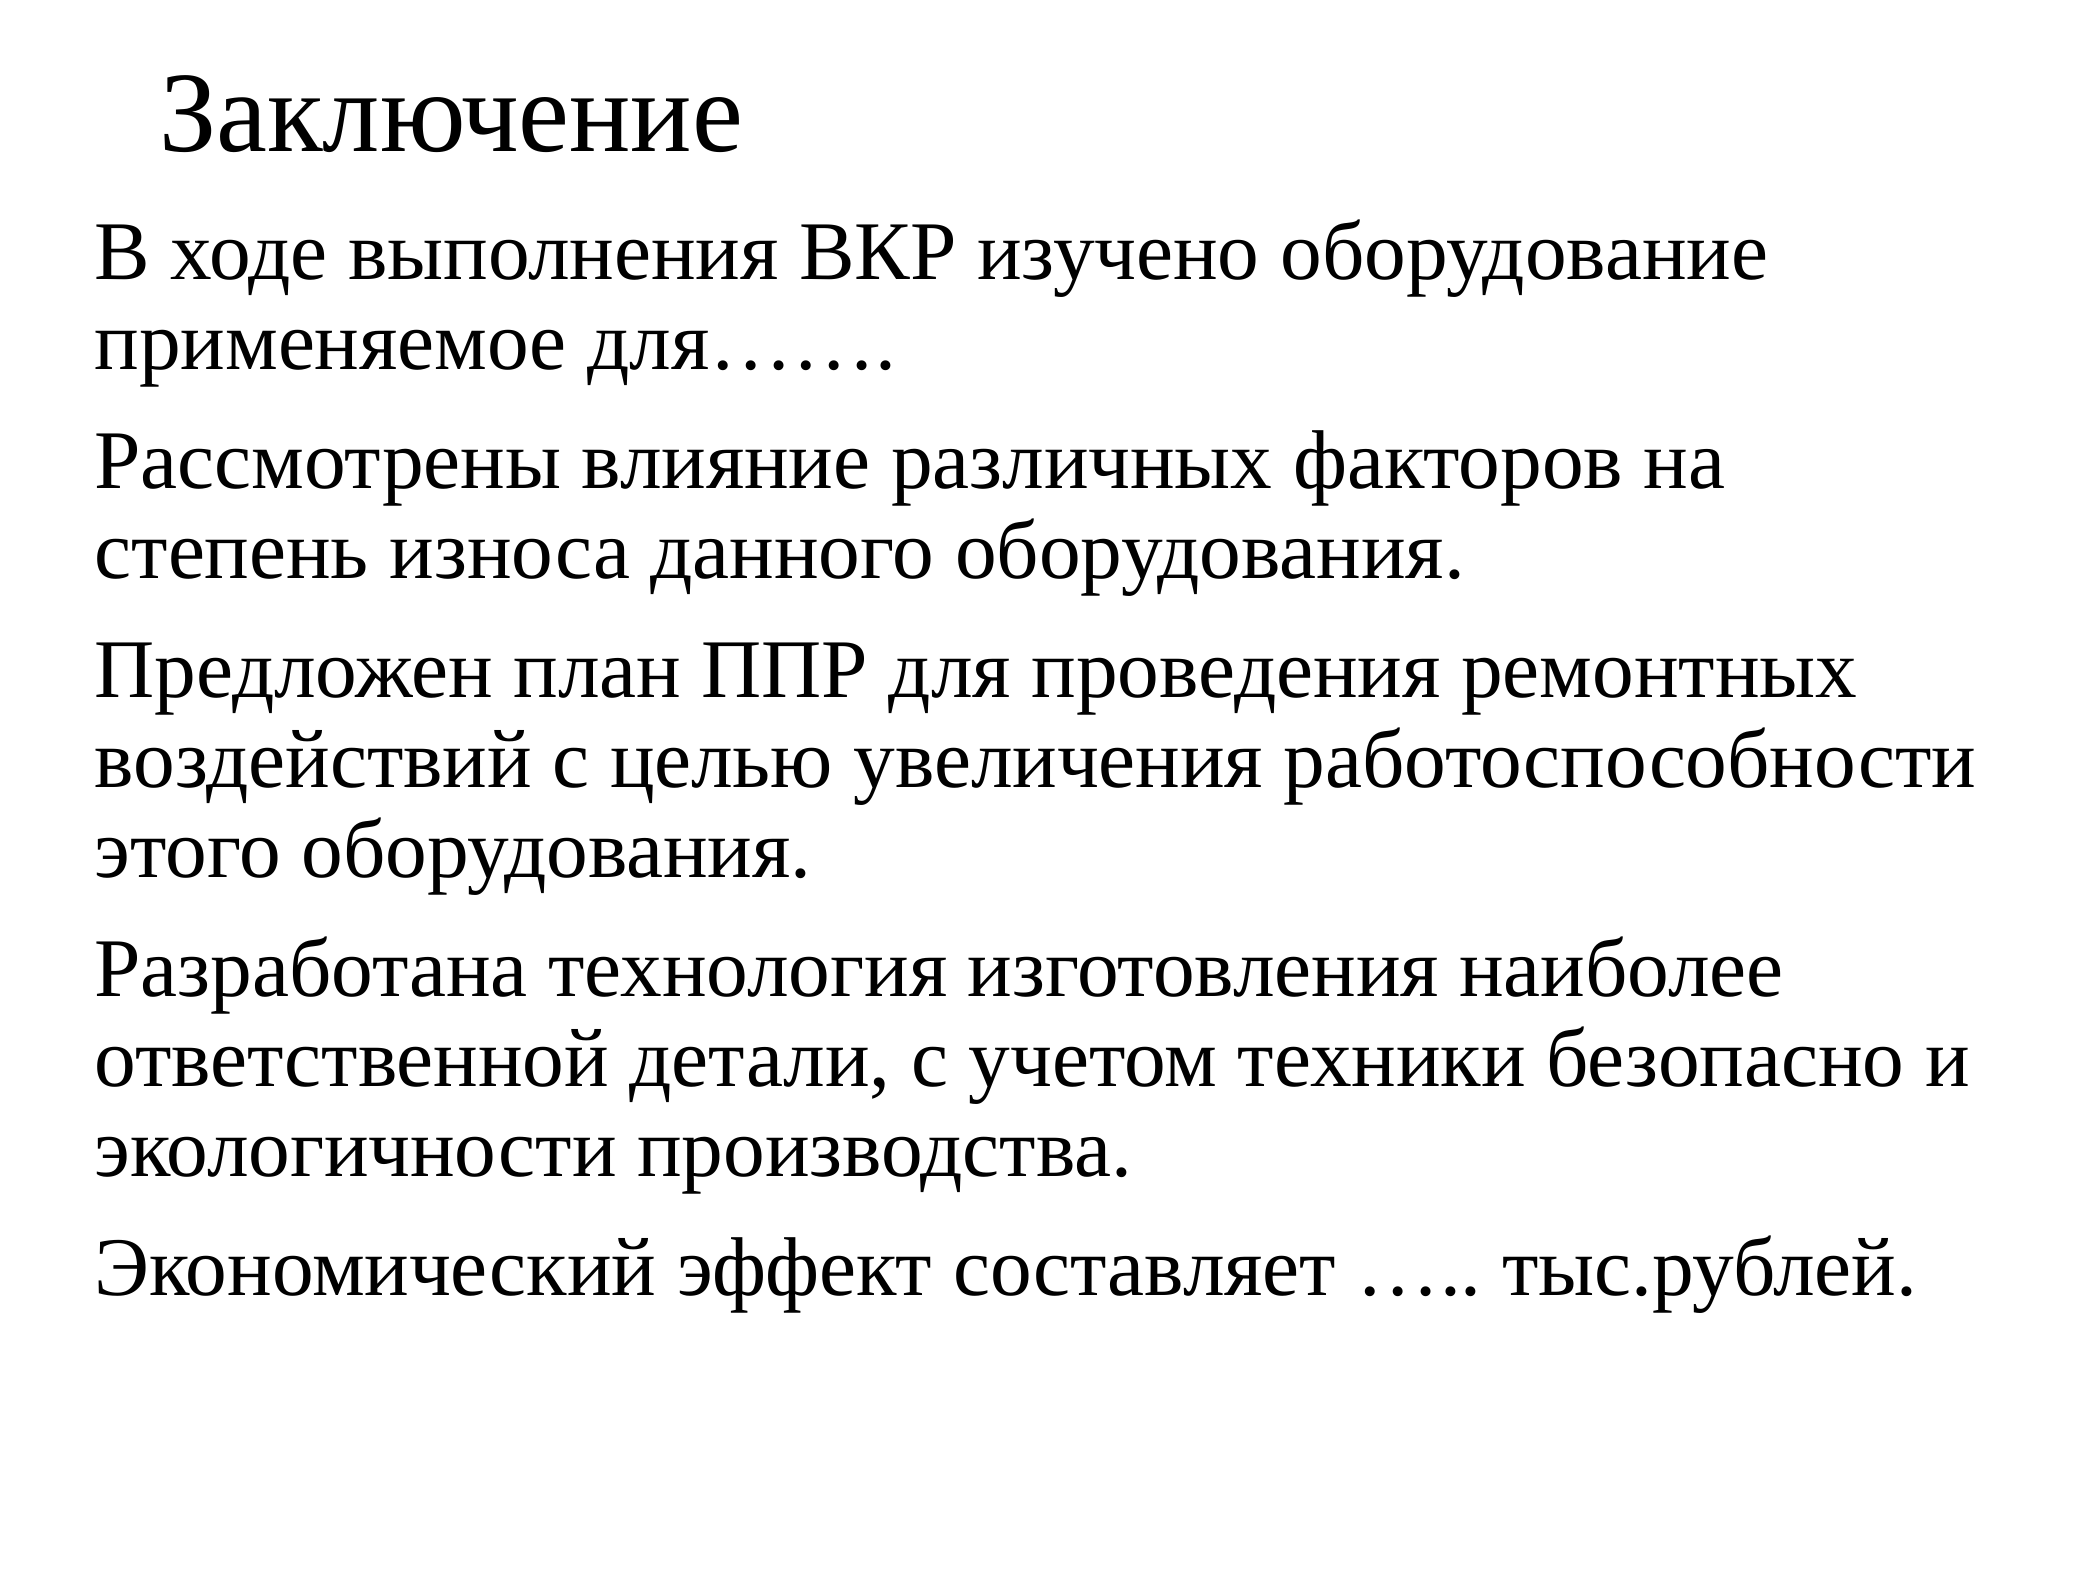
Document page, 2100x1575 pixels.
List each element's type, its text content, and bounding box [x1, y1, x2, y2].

title Заключение [144, 27, 1956, 200]
list В ходе выполнения ВКР изучено оборудование применяемое для……. Рассмотрены влияние различных факторов на степень износа данного оборудования. Предложен план ППР для проведения ремонтных воздействий с целью увеличения работоспособности этого оборудования. Разработана технология изготовления наиболее ответственной детали, с учетом техники безопасно и экологичности производства. Экономический эффект составляет ….. тыс.рублей. [79, 200, 2029, 1383]
